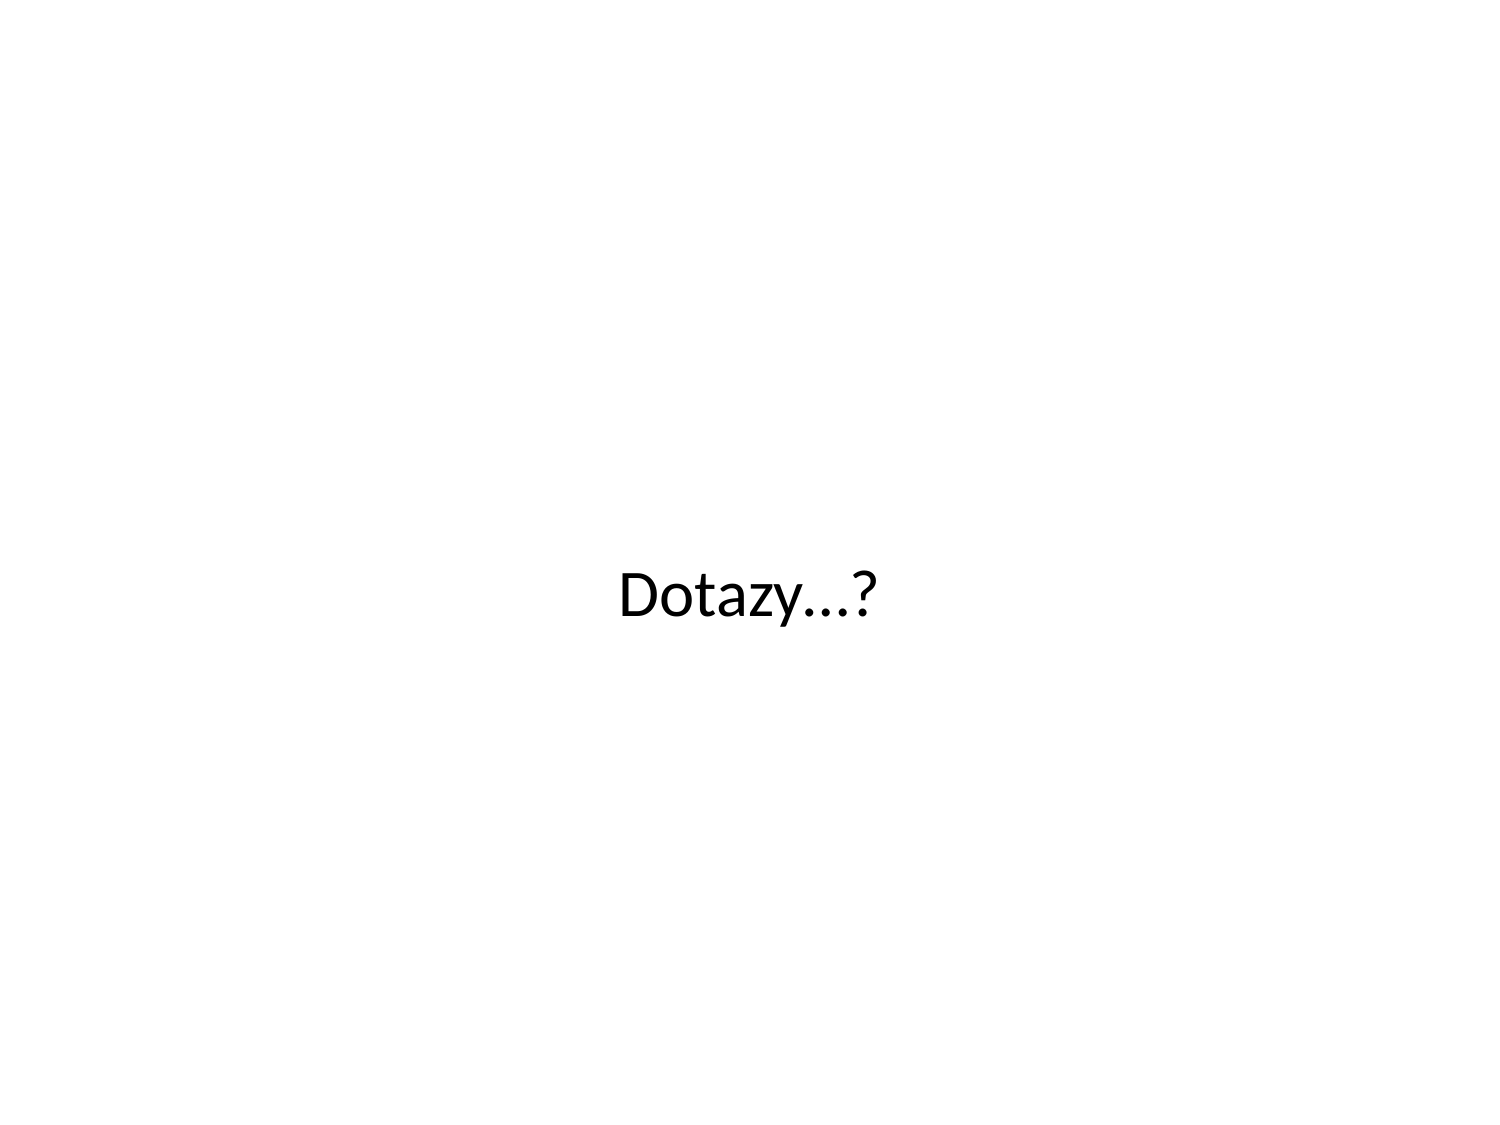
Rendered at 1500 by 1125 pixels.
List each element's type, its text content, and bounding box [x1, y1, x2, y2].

list Dotazy…? [75, 262, 1425, 1005]
